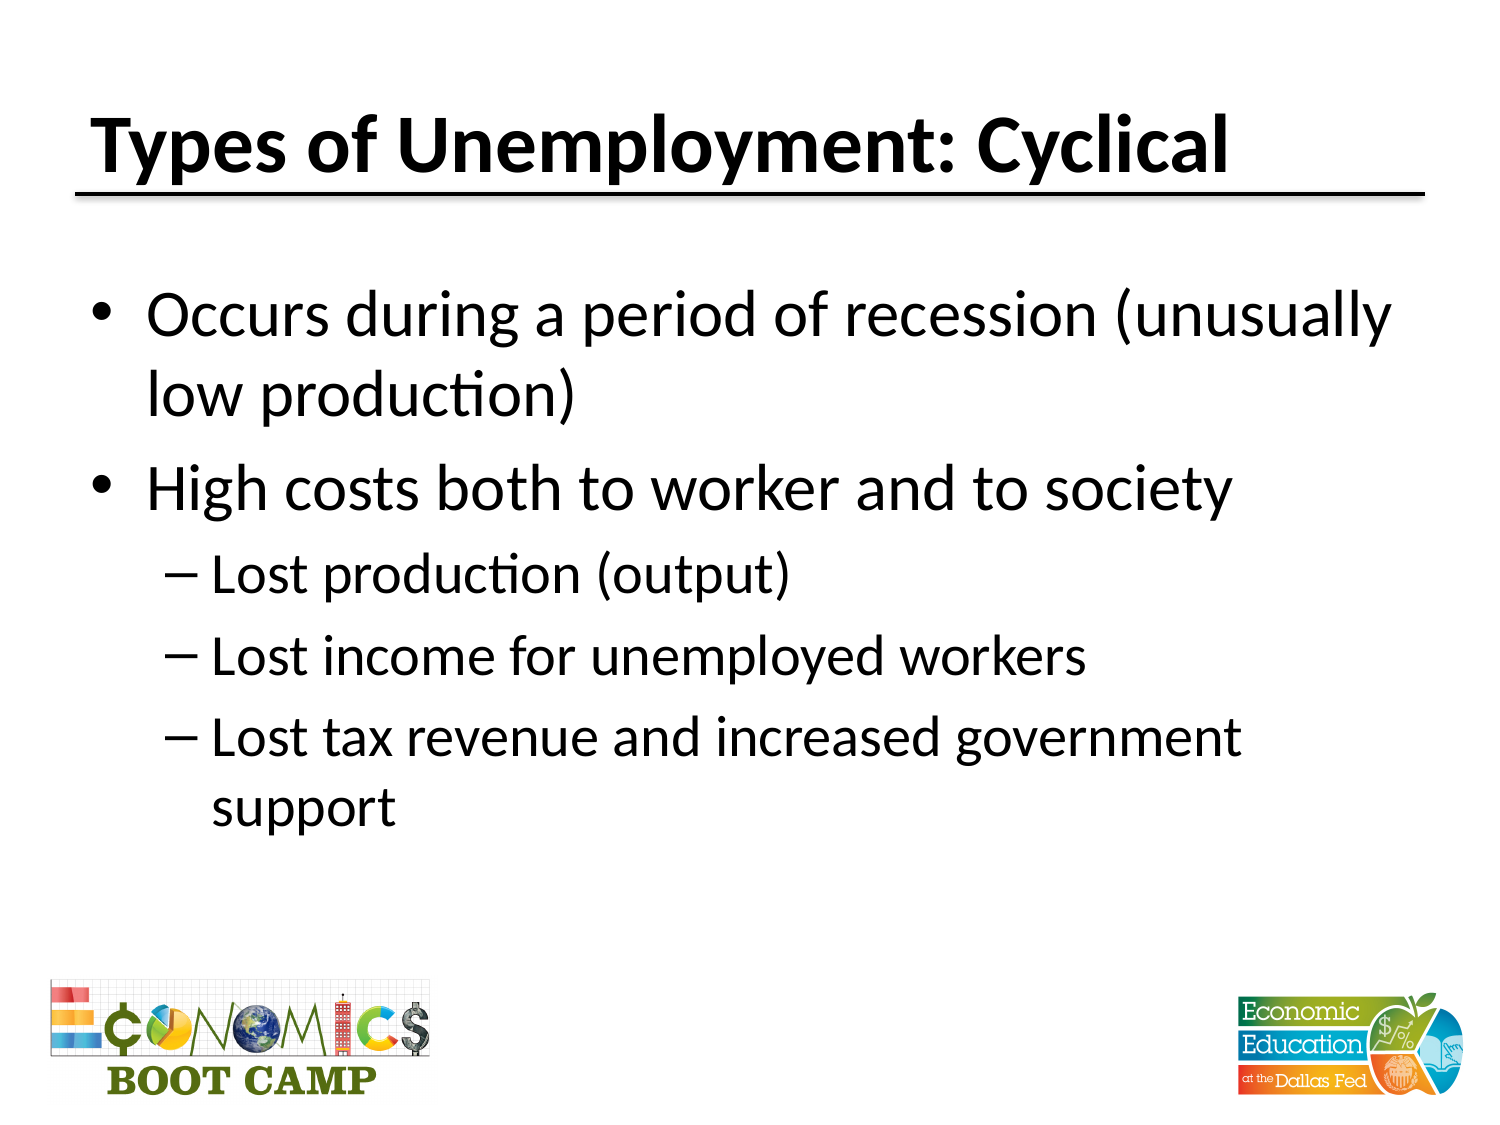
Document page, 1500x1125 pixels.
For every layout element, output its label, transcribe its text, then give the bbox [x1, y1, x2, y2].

picture [1231, 987, 1468, 1105]
title Types of Unemployment: Cyclical [75, 45, 1425, 233]
picture [47, 975, 438, 1105]
list Occurs during a period of recession (unusually low production) High costs both to worker and to society Lost production (output) Lost income for unemployed workers Lost tax revenue and increased government support [75, 262, 1425, 980]
